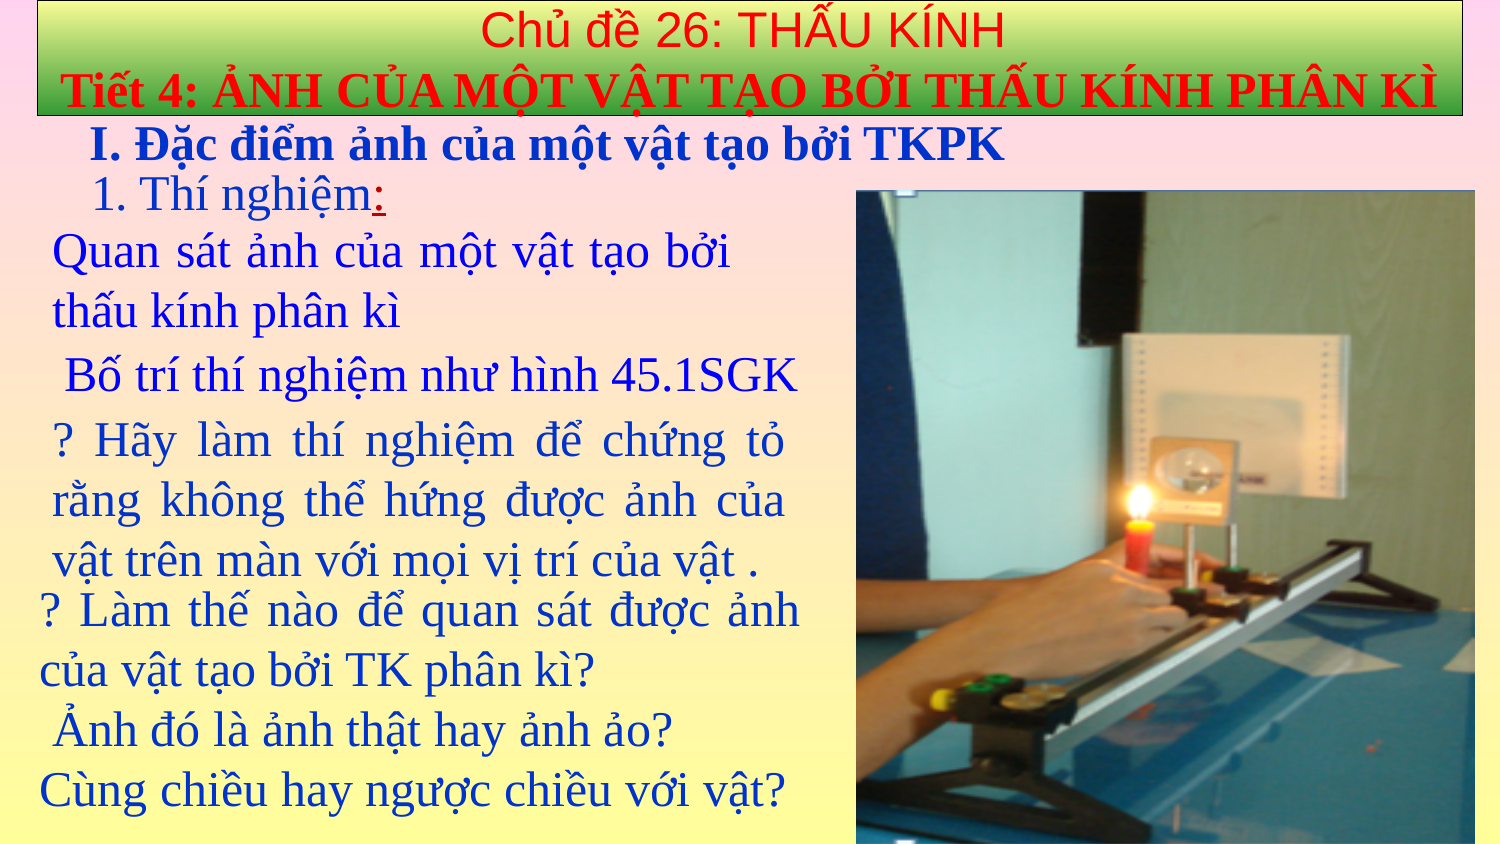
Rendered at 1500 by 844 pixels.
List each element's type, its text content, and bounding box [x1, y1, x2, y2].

text_box I. Đặc điểm ảnh của một vật tạo bởi TKPK [24, 103, 1125, 178]
text_box ? Làm thế nào để quan sát được ảnh của vật tạo bởi TK phân kì? Ảnh đó là ảnh thật hay ảnh ảo? Cùng chiều hay ngược chiều với vật? [24, 569, 816, 824]
text_box Quan sát ảnh của một vật tạo bởi thấu kính phân kì [37, 209, 747, 345]
text_box Chủ đề 26: THẤU KÍNH Tiết 4: ẢNH CỦA MỘT VẬT TẠO BỞI THẤU KÍNH PHÂN KÌ [37, 0, 1463, 116]
text_box Bố trí thí nghiệm như hình 45.1SGK [50, 333, 816, 409]
text_box 1. Thí nghiệm: [1, 153, 476, 228]
text_box ? Hãy làm thí nghiệm để chứng tỏ rằng không thể hứng được ảnh của vật trên màn với mọi vị trí của vật . [37, 399, 801, 569]
picture [856, 190, 1475, 844]
